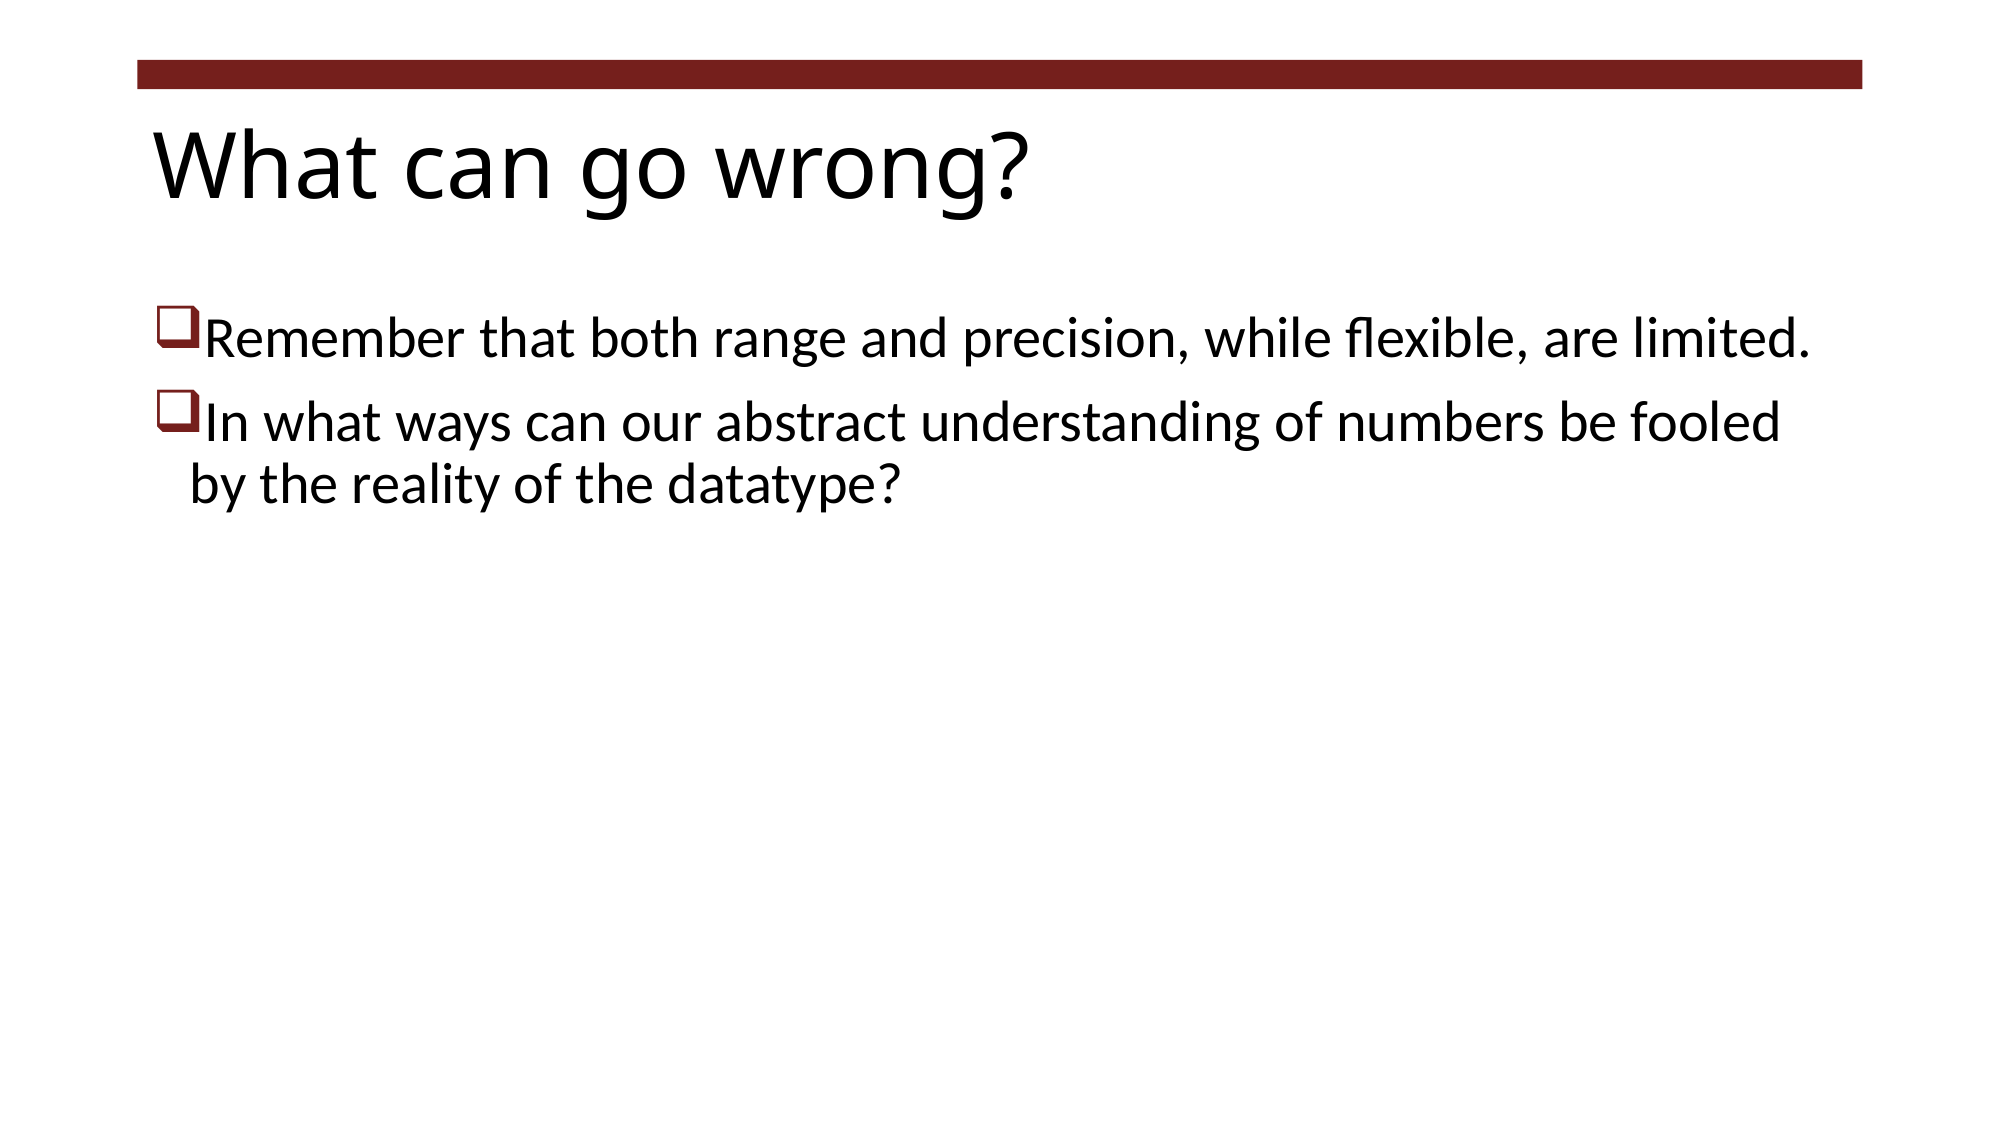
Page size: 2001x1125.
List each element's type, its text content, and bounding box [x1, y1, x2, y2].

list Remember that both range and precision, while flexible, are limited. In what ways can our abstract understanding of numbers be fooled by the reality of the datatype? [137, 299, 1863, 1103]
title What can go wrong? [137, 59, 1863, 278]
